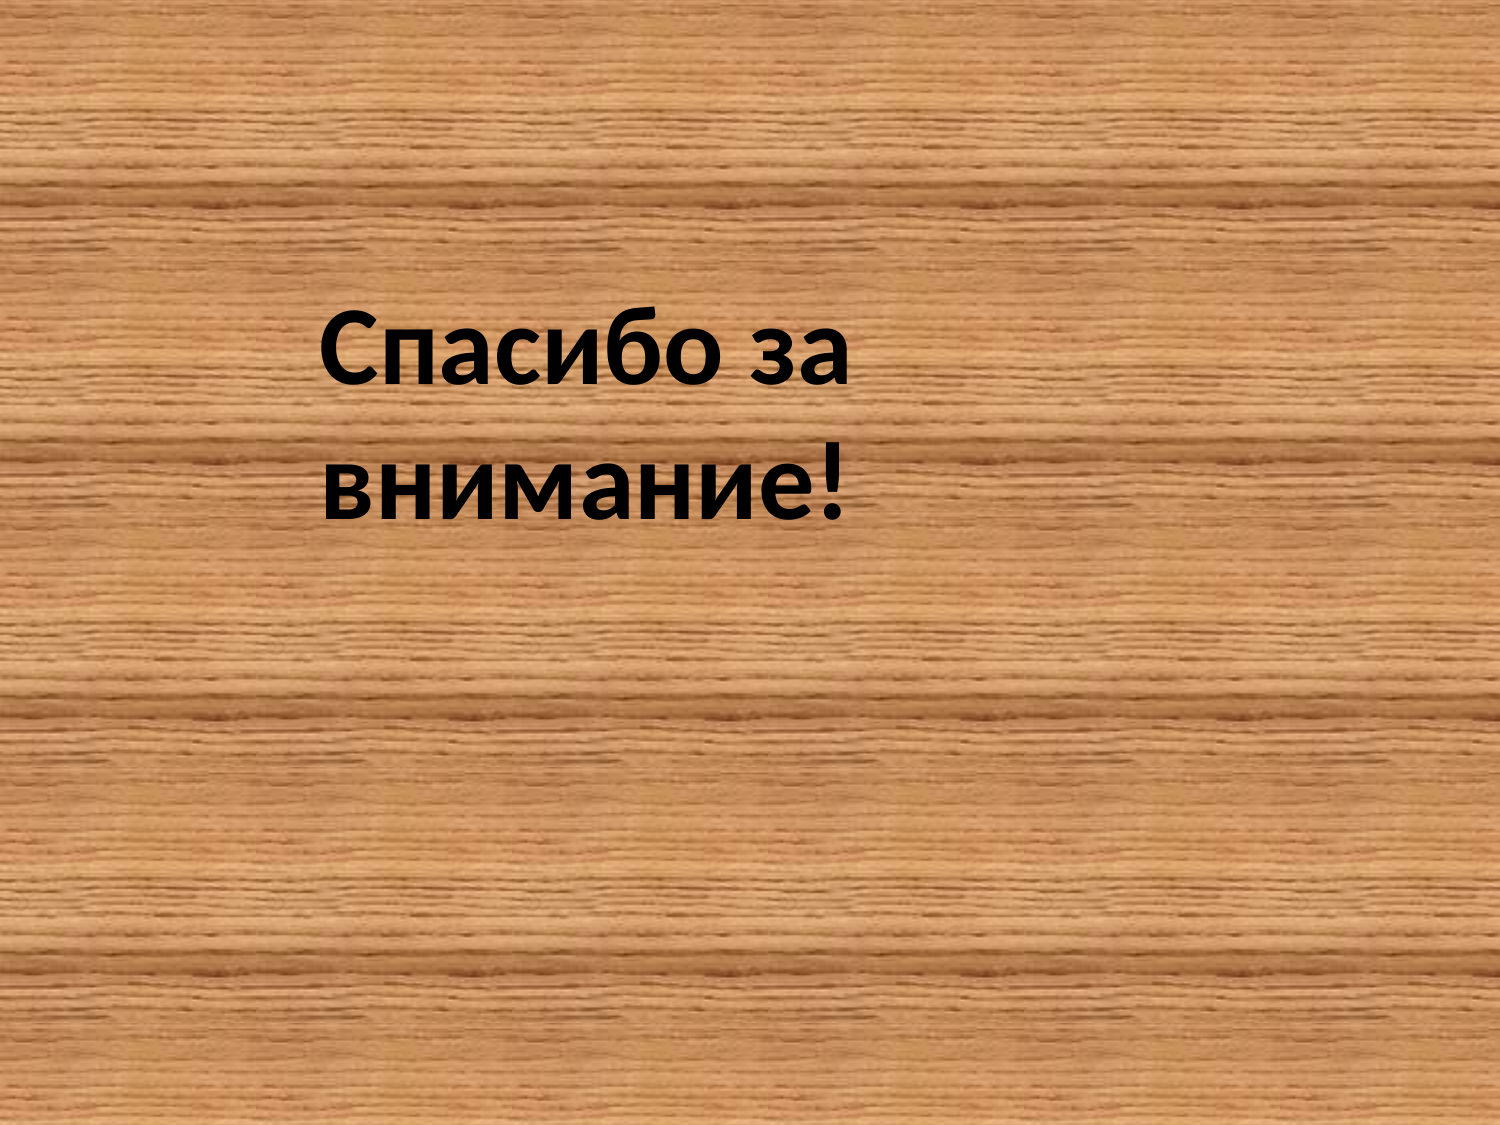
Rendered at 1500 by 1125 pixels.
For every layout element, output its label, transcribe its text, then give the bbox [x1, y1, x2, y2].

picture [0, 0, 1500, 1125]
title Спасибо за внимание! [1198, 457, 1205, 550]
